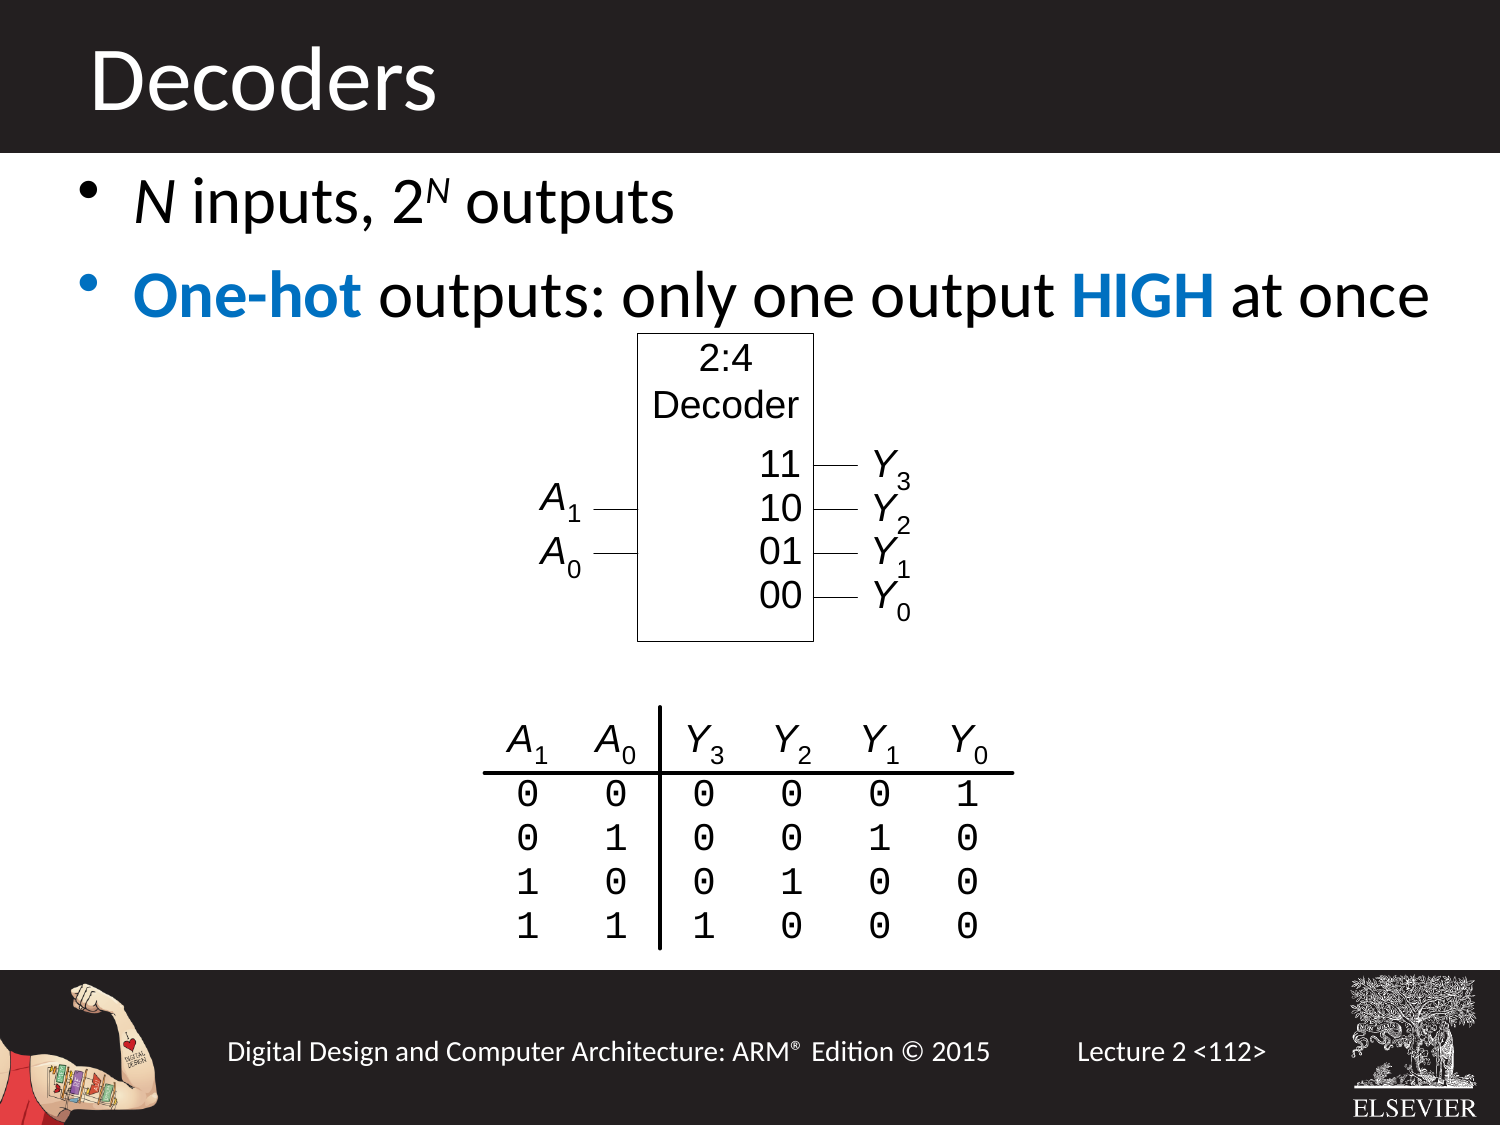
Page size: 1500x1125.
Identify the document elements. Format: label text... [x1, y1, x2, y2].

picture [1350, 974, 1477, 1117]
picture [0, 979, 163, 1125]
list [474, 324, 1022, 976]
text_box Decoders [75, 11, 1375, 136]
text_box N inputs, 2N outputs One-hot outputs: only one output HIGH at once [62, 149, 1450, 963]
